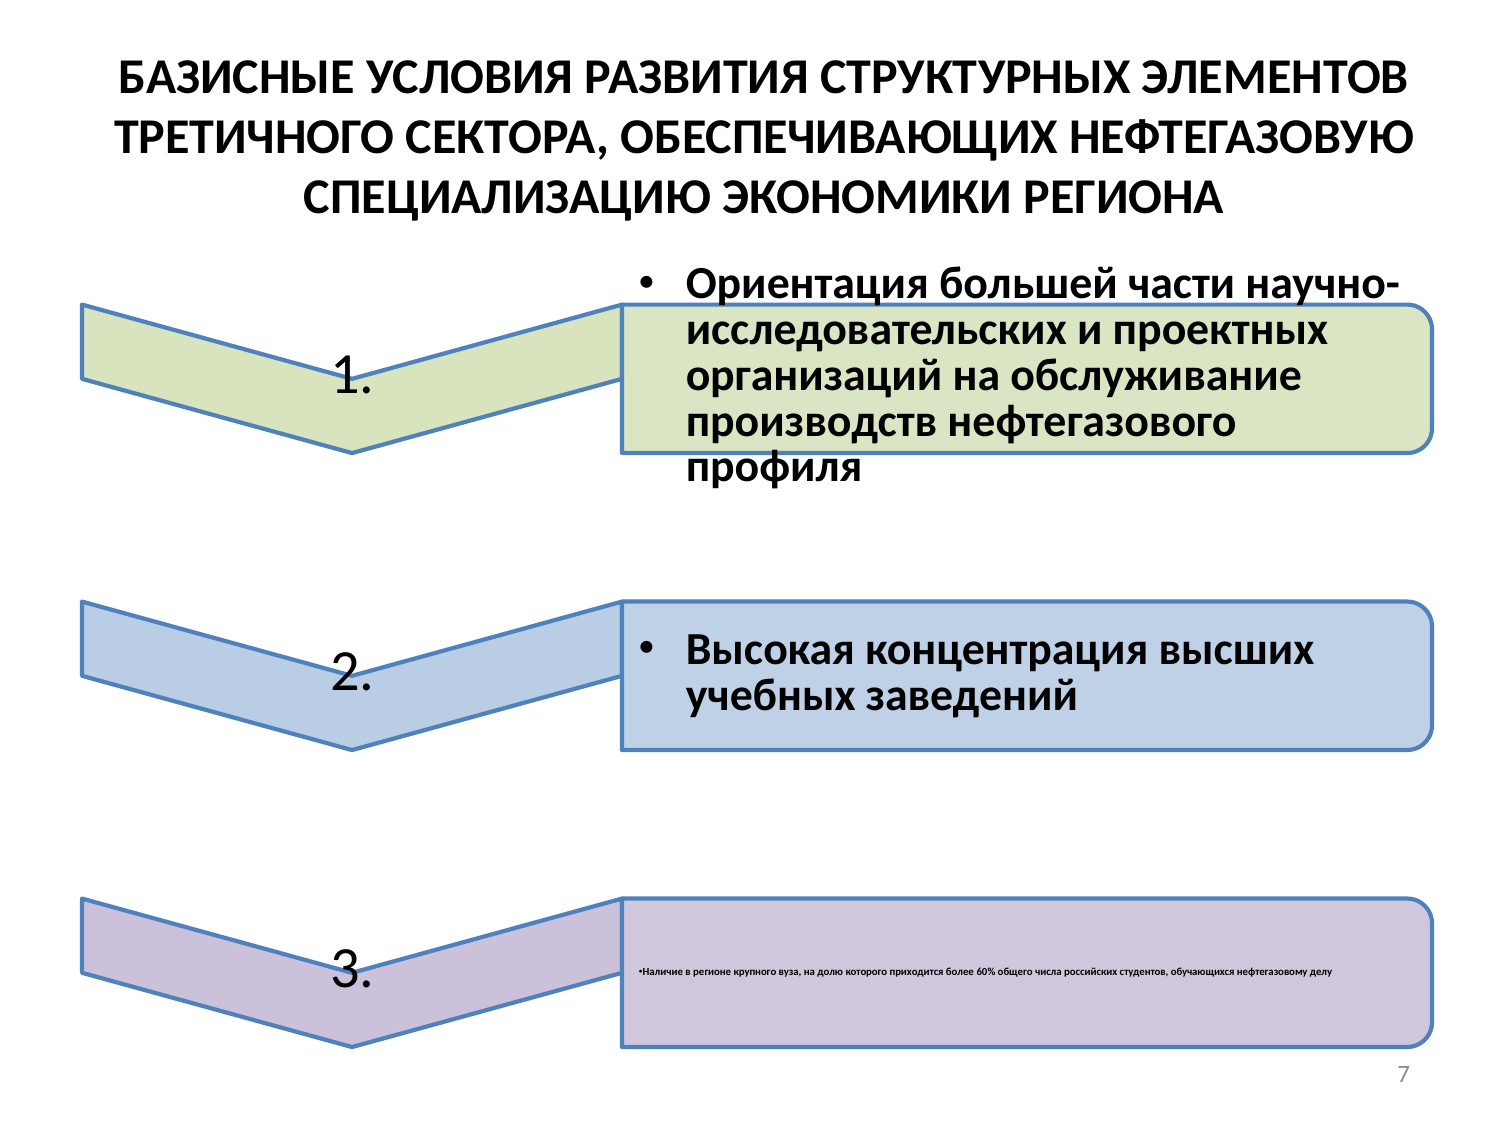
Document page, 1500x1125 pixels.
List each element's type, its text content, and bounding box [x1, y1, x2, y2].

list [81, 304, 1433, 1048]
slide_number 7 [1074, 1057, 1425, 1103]
title БАЗИСНЫЕ УСЛОВИЯ РАЗВИТИЯ СТРУКТУРНЫХ ЭЛЕМЕНТОВ ТРЕТИЧНОГО СЕКТОРА, ОБЕСПЕЧИВАЮЩИХ НЕФТЕГАЗОВУЮ СПЕЦИАЛИЗАЦИЮ ЭКОНОМИКИ РЕГИОНА [75, 45, 1454, 223]
